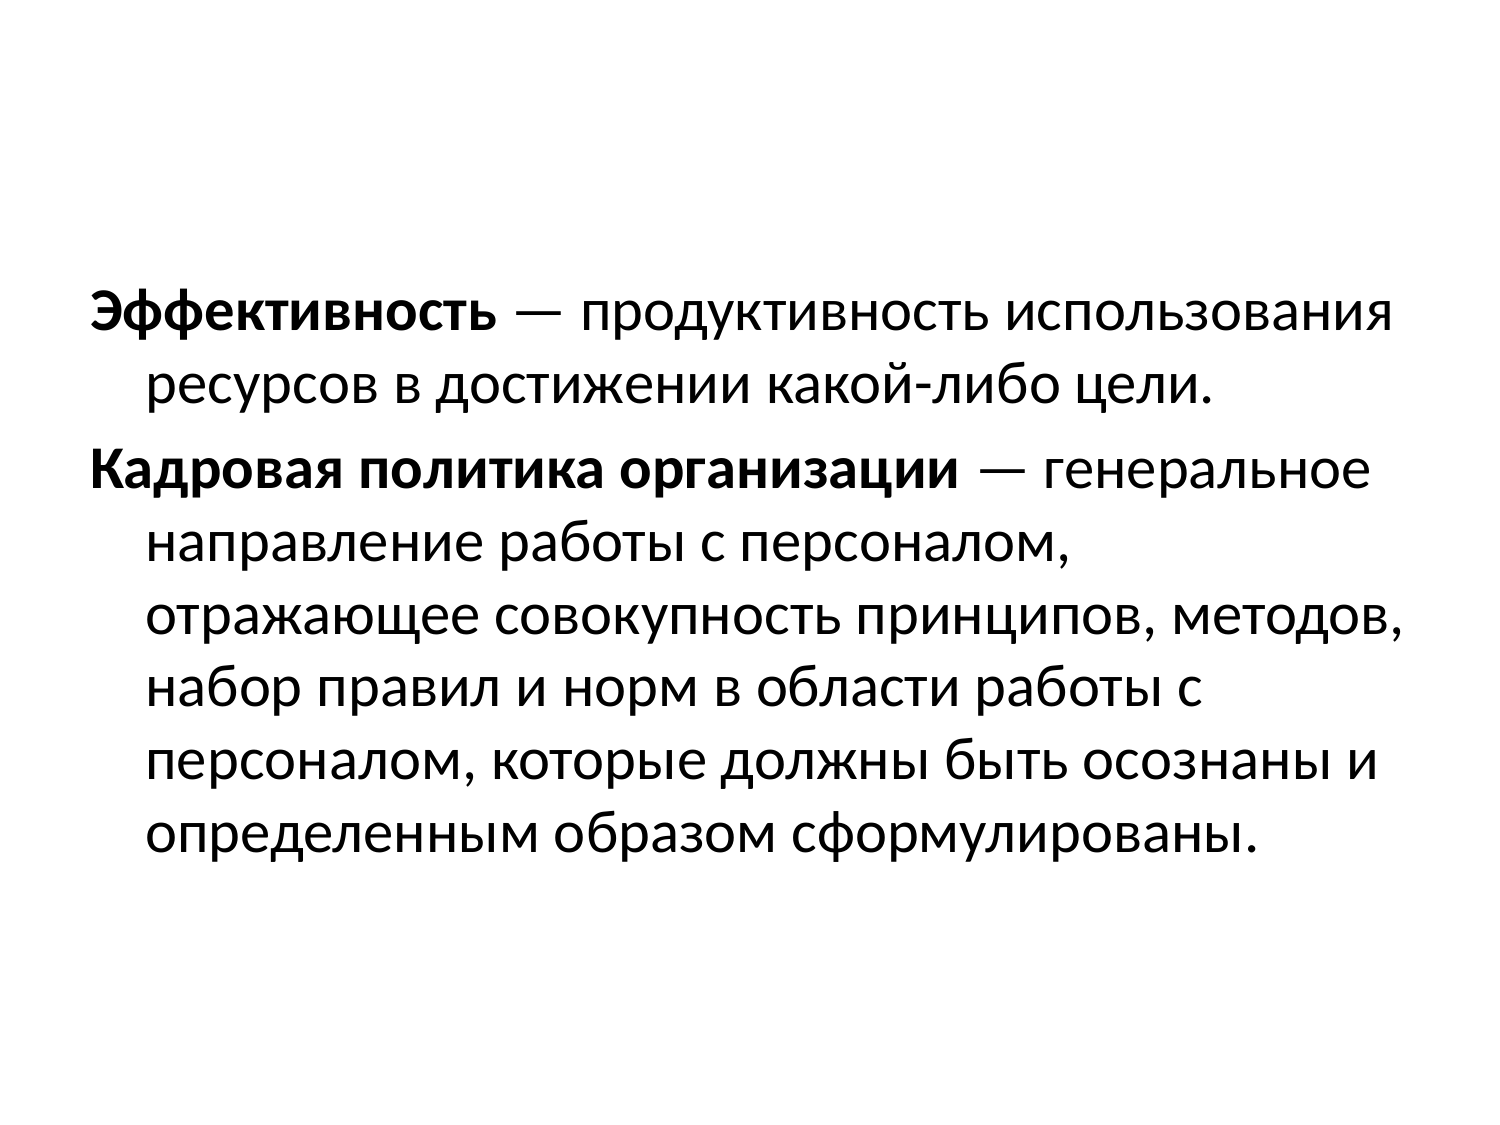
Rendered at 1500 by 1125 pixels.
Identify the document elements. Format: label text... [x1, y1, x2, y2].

list Эффективность — продуктивность использования ресурсов в достижении какой-либо цели. Кадровая политика организации — генеральное направление работы с персоналом, отражающее совокупность принципов, методов, набор правил и норм в области работы с персоналом, которые должны быть осознаны и определенным образом сформулированы. [75, 262, 1425, 1005]
